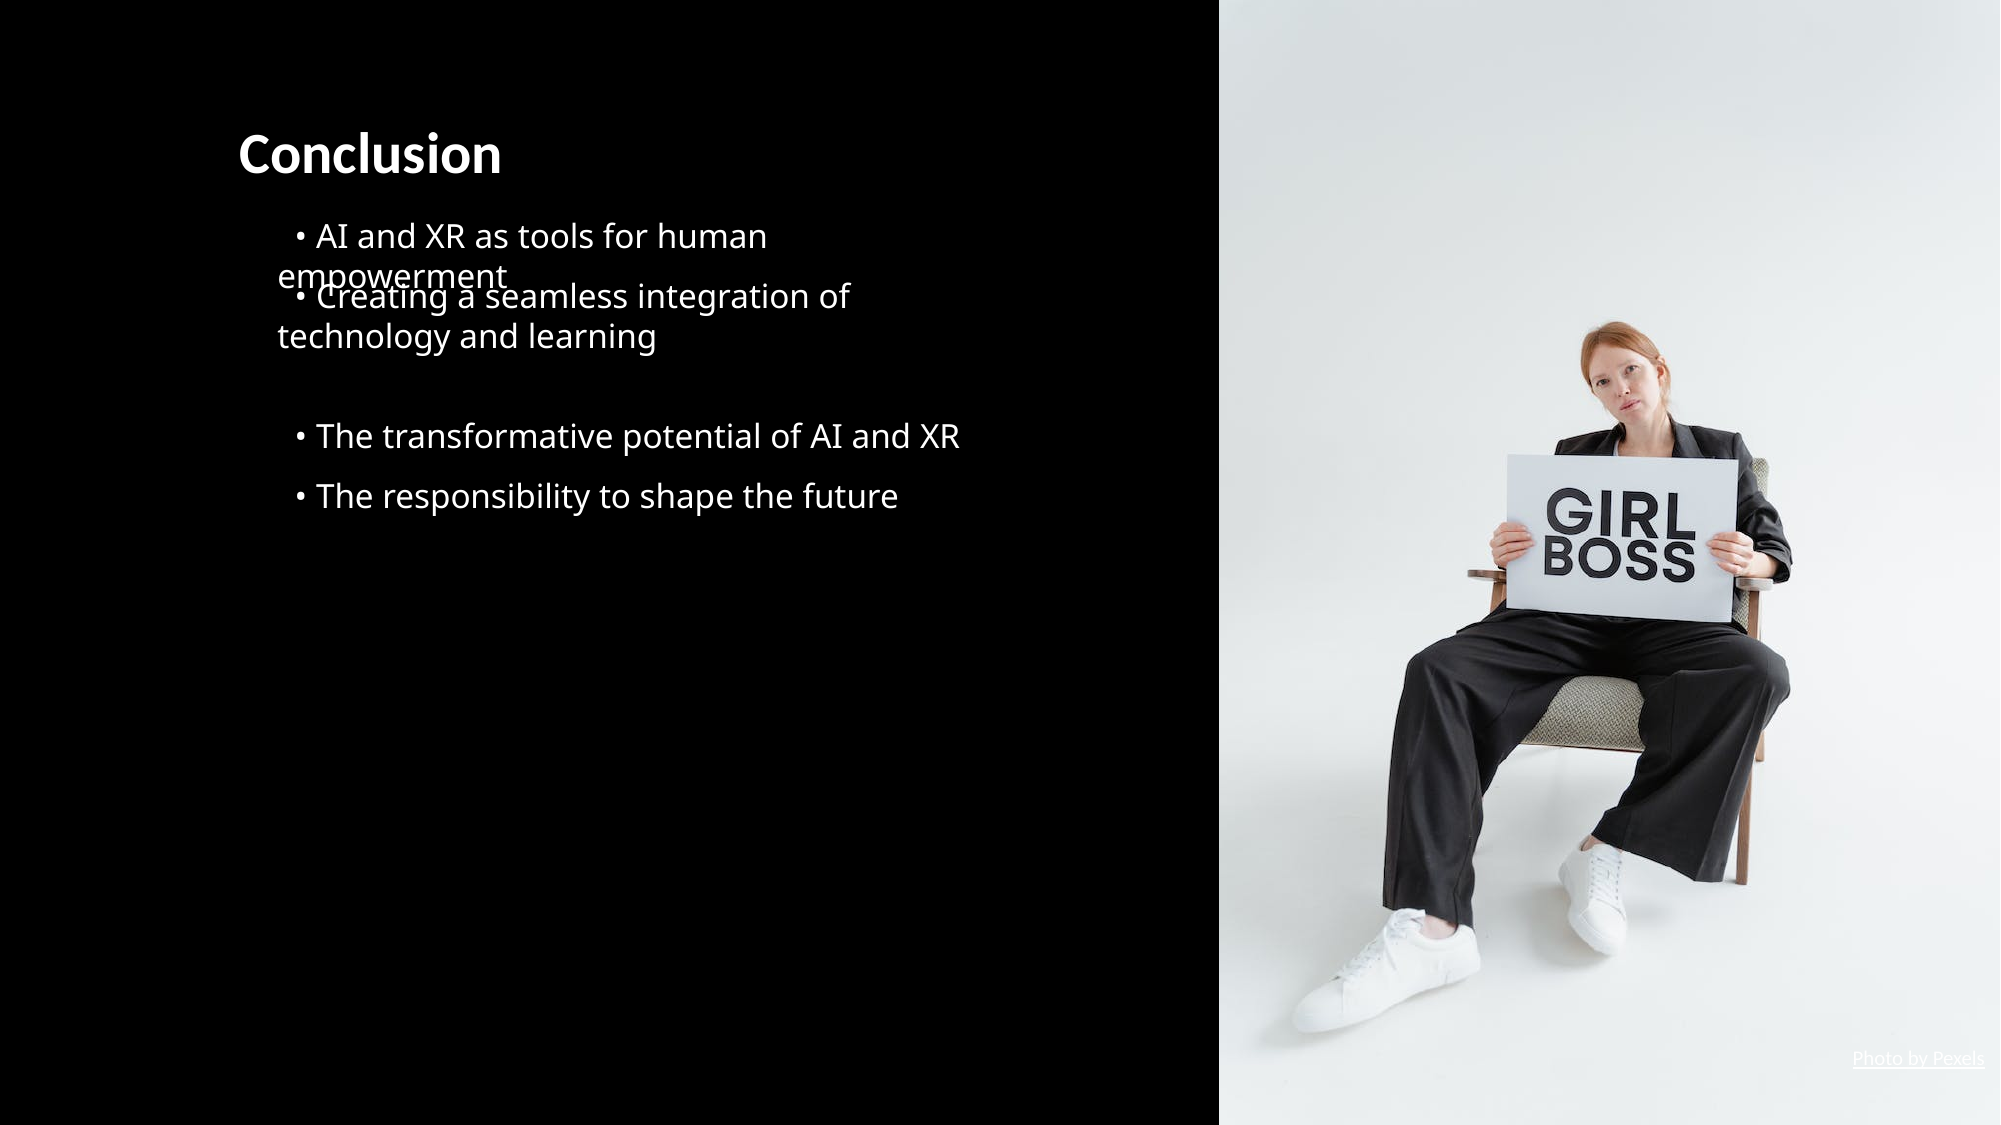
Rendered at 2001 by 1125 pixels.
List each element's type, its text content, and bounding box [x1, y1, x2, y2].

text_box Conclusion [225, 112, 1219, 188]
text_box • AI and XR as tools for human empowerment [262, 217, 1013, 277]
text_box • Creating a seamless integration of technology and learning [262, 277, 1013, 353]
text_box • The transformative potential of AI and XR [262, 397, 1013, 457]
picture [1219, 0, 2000, 1125]
text_box • The responsibility to shape the future [262, 457, 1013, 533]
